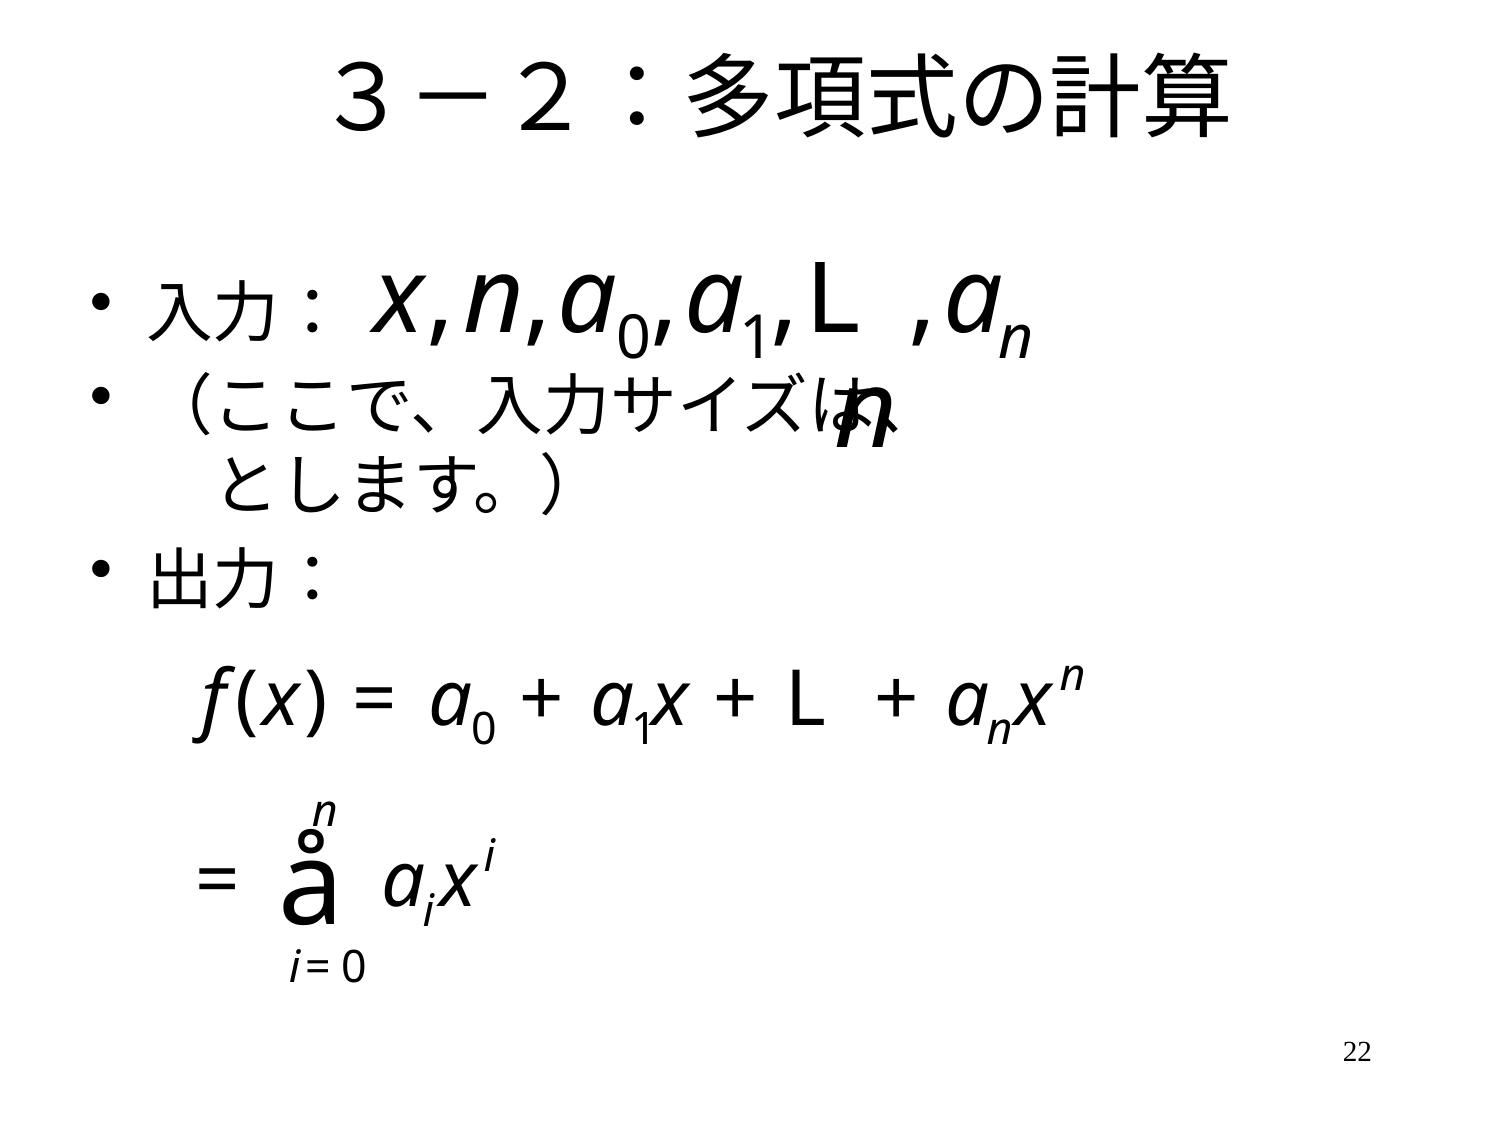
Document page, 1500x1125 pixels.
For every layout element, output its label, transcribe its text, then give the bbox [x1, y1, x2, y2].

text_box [362, 262, 1057, 377]
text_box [824, 385, 926, 467]
text_box 入力： （ここで、入力サイズは、 とします。） 出力： [74, 262, 1138, 763]
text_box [187, 649, 1101, 1000]
slide_number 22 [1074, 1024, 1388, 1101]
title ３－２：多項式の計算 [137, 0, 1413, 188]
